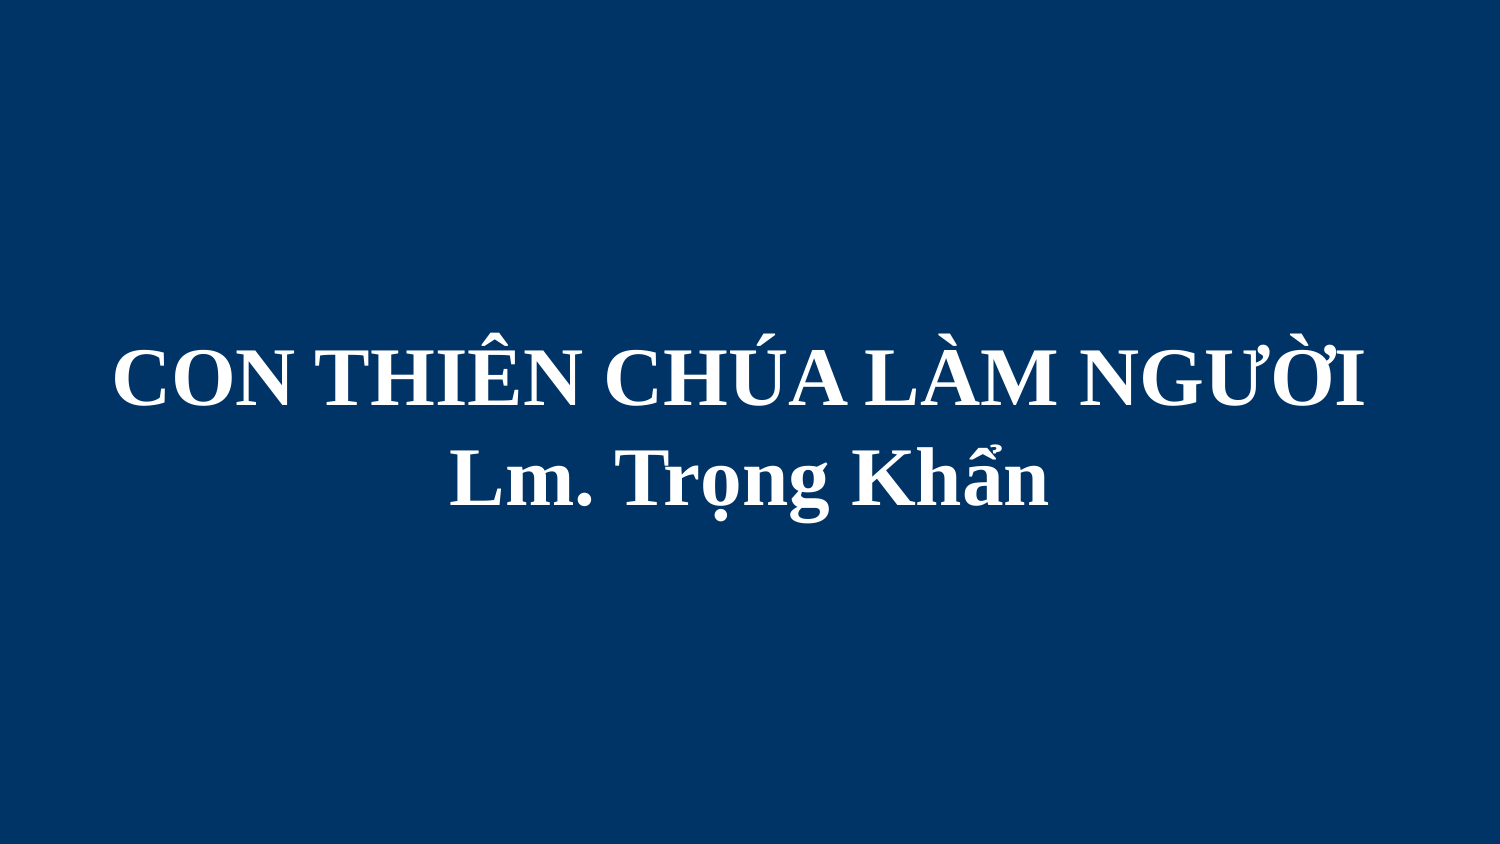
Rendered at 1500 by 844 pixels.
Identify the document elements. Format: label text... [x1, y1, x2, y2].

title CON THIÊN CHÚA LÀM NGƯỜI Lm. Trọng Khẩn [0, 0, 1500, 844]
